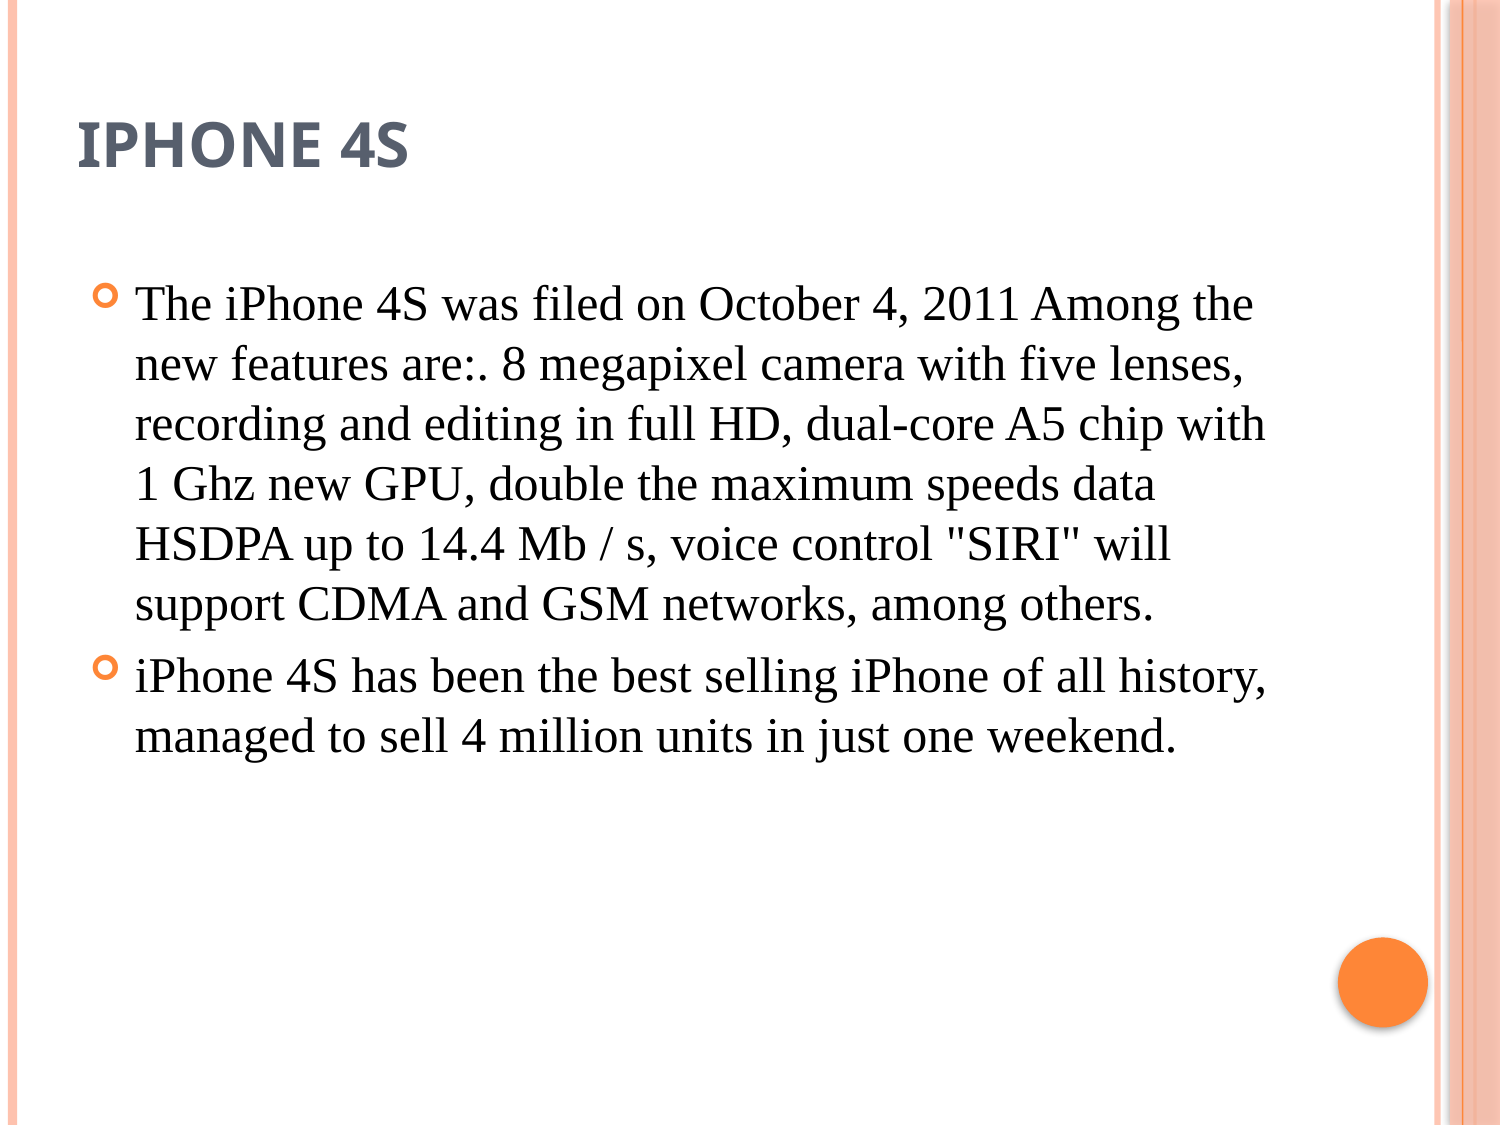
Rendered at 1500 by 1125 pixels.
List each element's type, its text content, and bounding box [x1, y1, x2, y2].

list The iPhone 4S was filed on October 4, 2011 Among the new features are:. 8 megapixel camera with five lenses, recording and editing in full HD, dual-core A5 chip with 1 Ghz new GPU, double the maximum speeds data HSDPA up to 14.4 Mb / s, voice control "SIRI" will support CDMA and GSM networks, among others. iPhone 4S has been the best selling iPhone of all history, managed to sell 4 million units in just one weekend. [75, 262, 1300, 1062]
title iPhone 4S [62, 0, 1288, 188]
